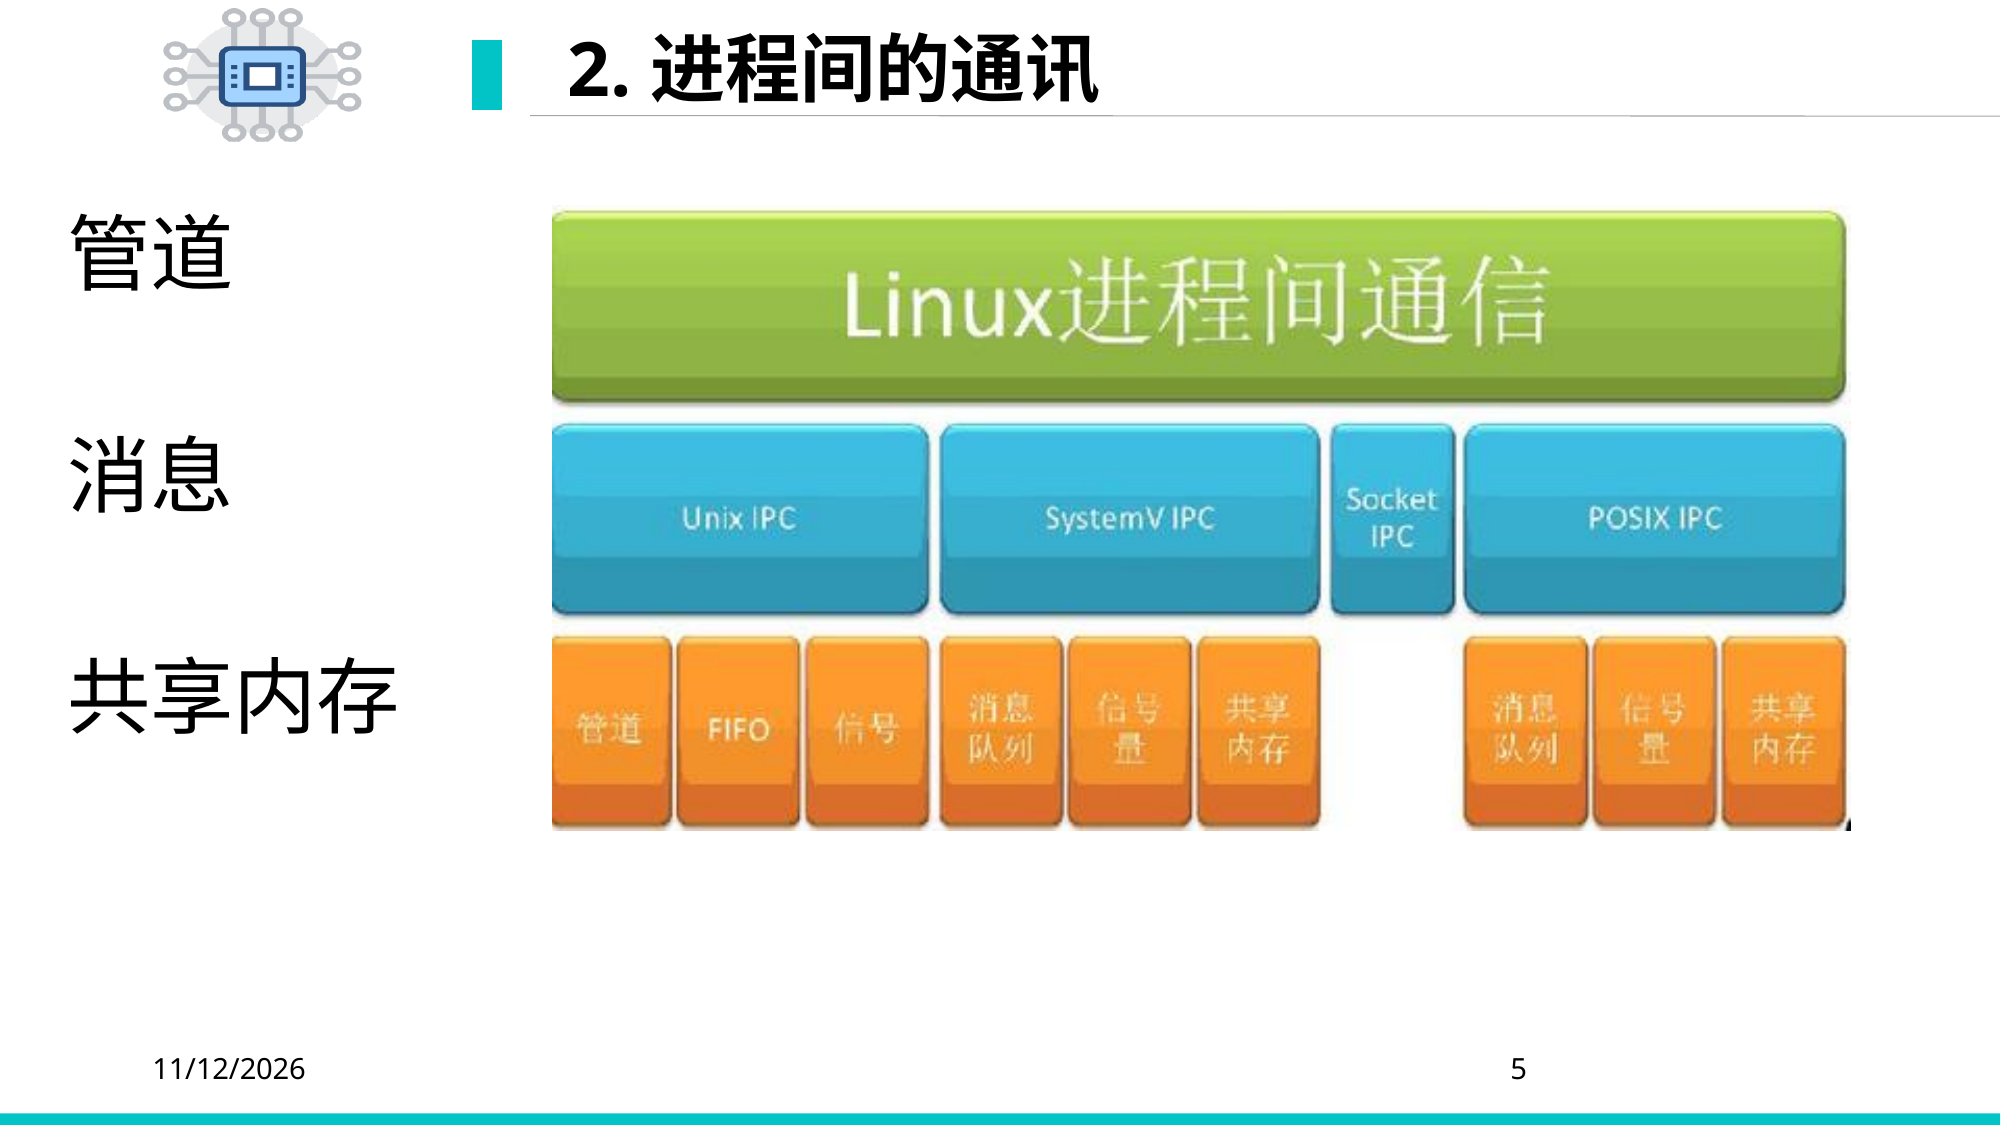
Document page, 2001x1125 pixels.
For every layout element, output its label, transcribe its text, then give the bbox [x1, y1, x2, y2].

picture [552, 205, 1851, 831]
title 2.进程间的通讯 [552, 19, 1901, 125]
slide_number 5 [1495, 1042, 1946, 1103]
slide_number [137, 1042, 588, 1103]
picture [162, 1, 364, 151]
list 管道 消息 共享内存 [52, 205, 1885, 1009]
